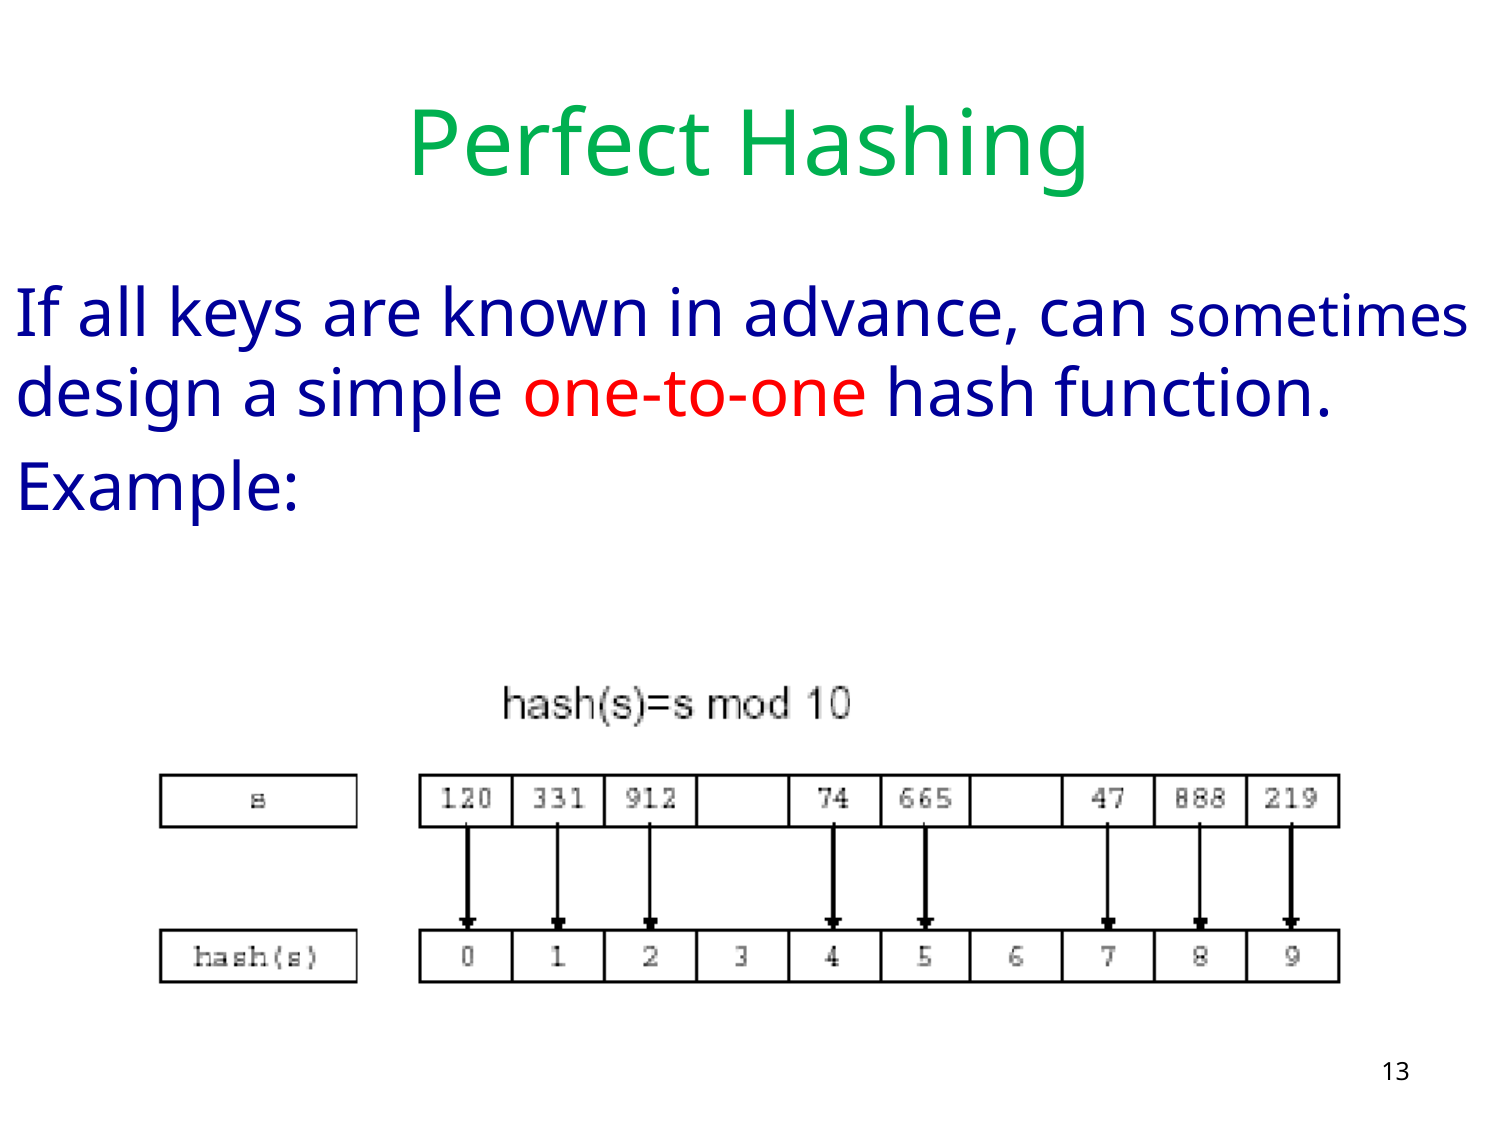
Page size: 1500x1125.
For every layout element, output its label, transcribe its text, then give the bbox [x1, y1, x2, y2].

picture [149, 680, 1351, 991]
list If all keys are known in advance, can sometimes design a simple one-to-one hash function. Example: [0, 262, 1500, 1005]
title Perfect Hashing [75, 45, 1425, 233]
slide_number 13 [1074, 1042, 1425, 1103]
